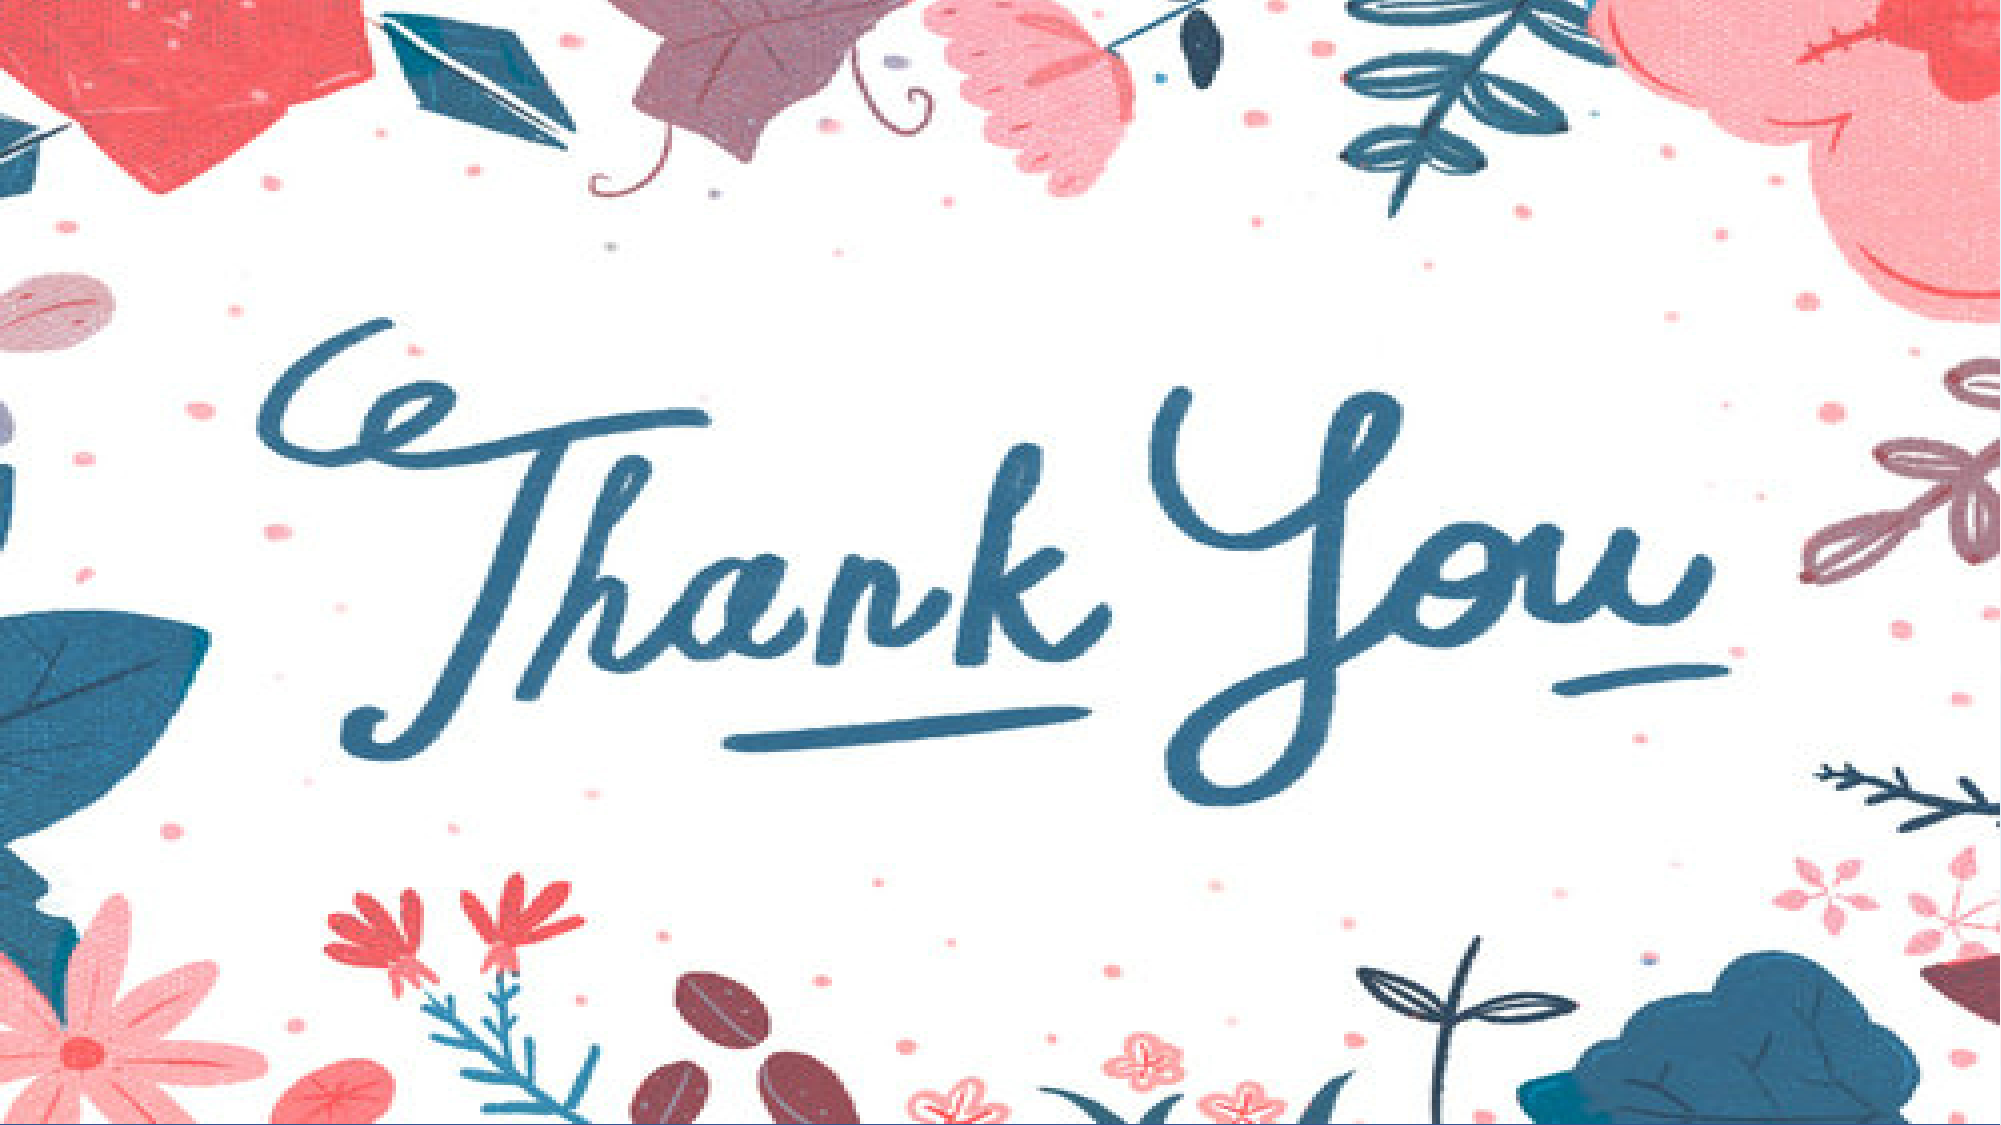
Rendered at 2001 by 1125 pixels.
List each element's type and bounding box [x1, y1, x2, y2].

list [0, 0, 2000, 1124]
